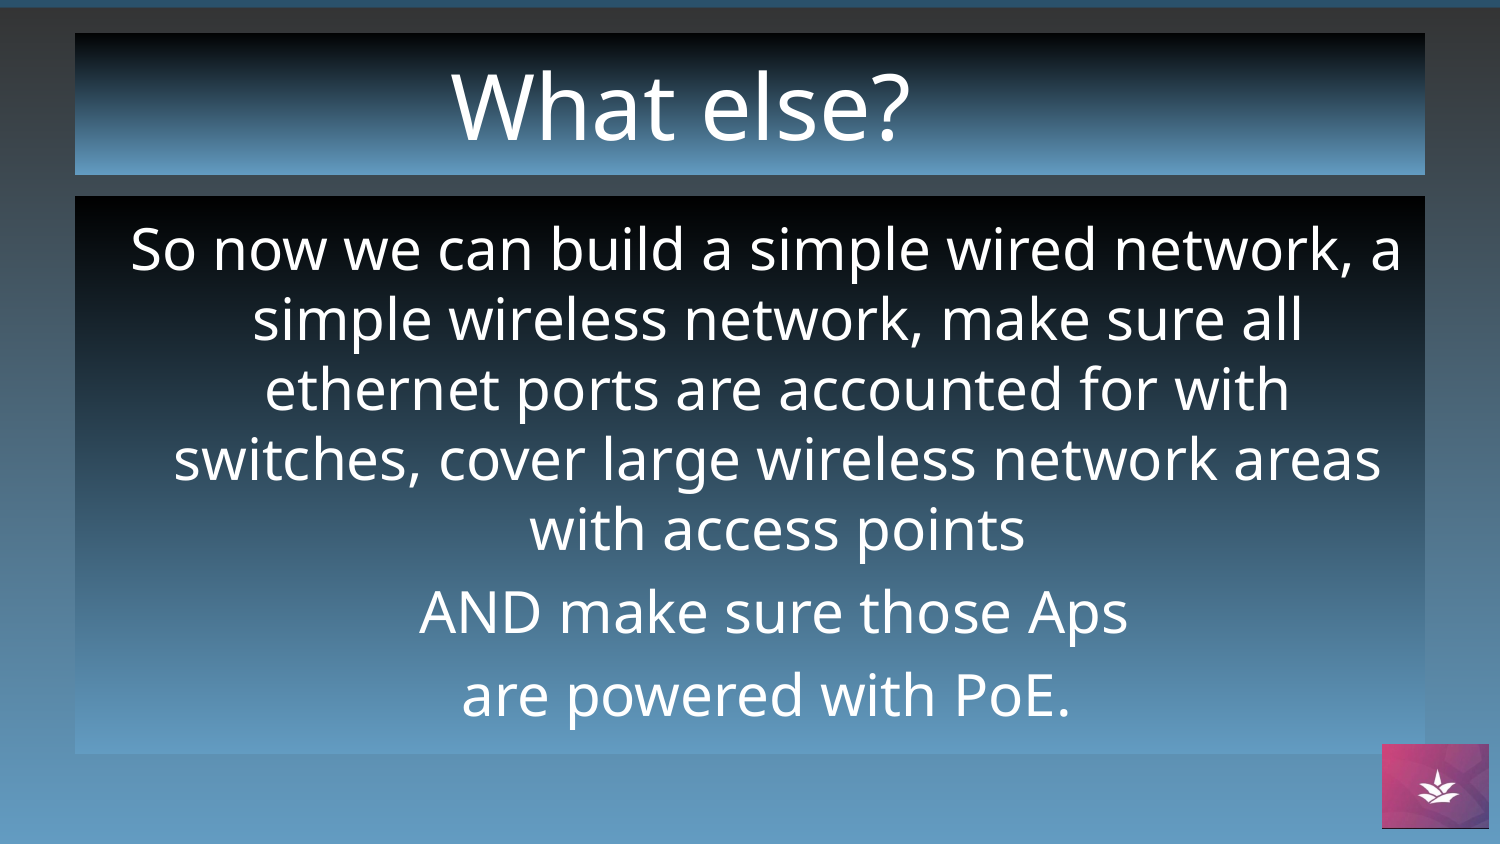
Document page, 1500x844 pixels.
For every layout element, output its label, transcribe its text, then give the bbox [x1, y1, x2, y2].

title What else? [75, 33, 1425, 175]
picture [1382, 744, 1490, 830]
list So now we can build a simple wired network, a simple wireless network, make sure all ethernet ports are accounted for with switches, cover large wireless network areas with access points AND make sure those Aps are powered with PoE. [75, 196, 1425, 754]
